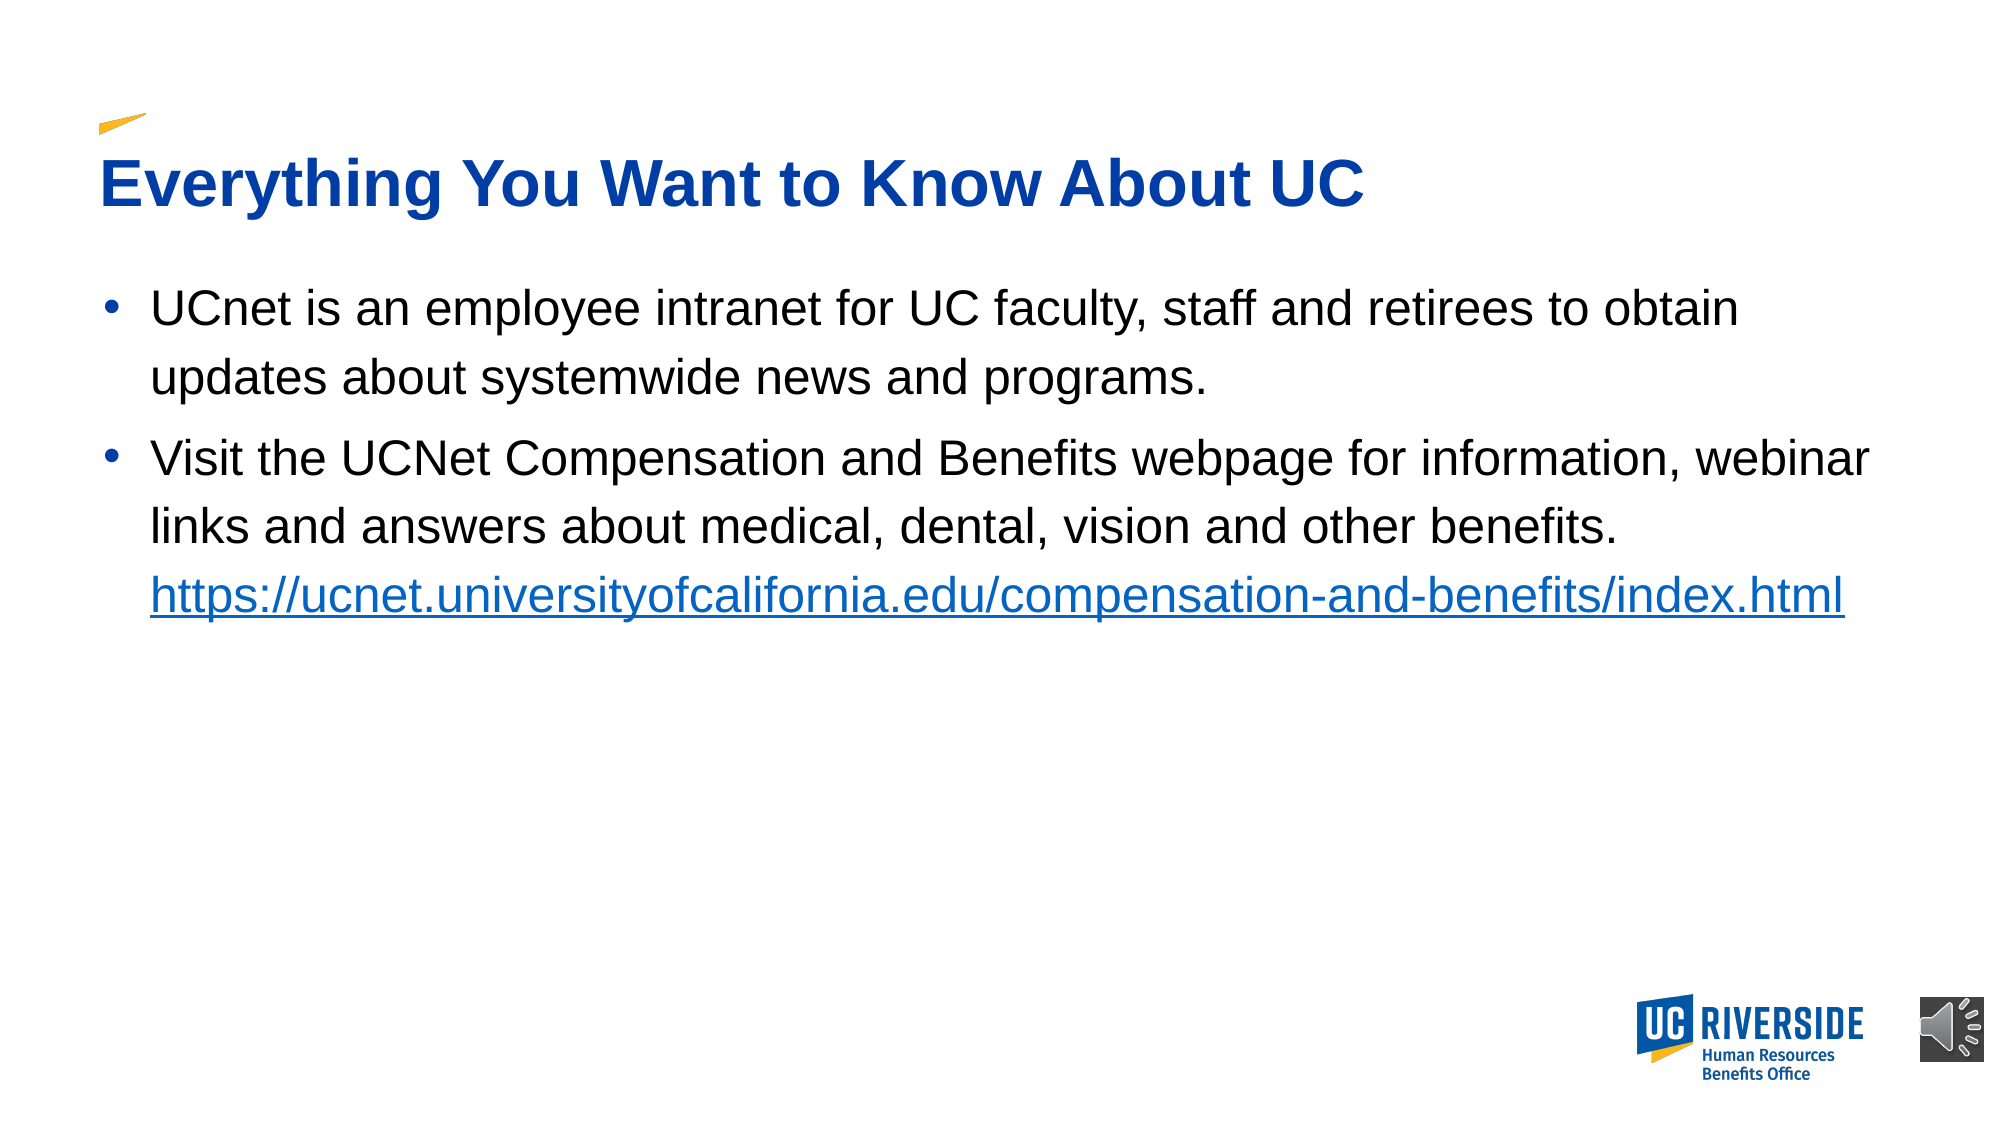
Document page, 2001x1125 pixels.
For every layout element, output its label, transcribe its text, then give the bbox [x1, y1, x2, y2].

text_box UCnet is an employee intranet for UC faculty, staff and retirees to obtain updates about systemwide news and programs. Visit the UCNet Compensation and Benefits webpage for information, webinar links and answers about medical, dental, vision and other benefits. https://ucnet.universityofcalifornia.edu/compensation-and-benefits/index.html [28, 267, 1900, 622]
picture [1918, 995, 1986, 1063]
picture [1637, 994, 1863, 1080]
picture [99, 113, 146, 135]
text_box Everything You Want to Know About UC [99, 140, 1588, 221]
